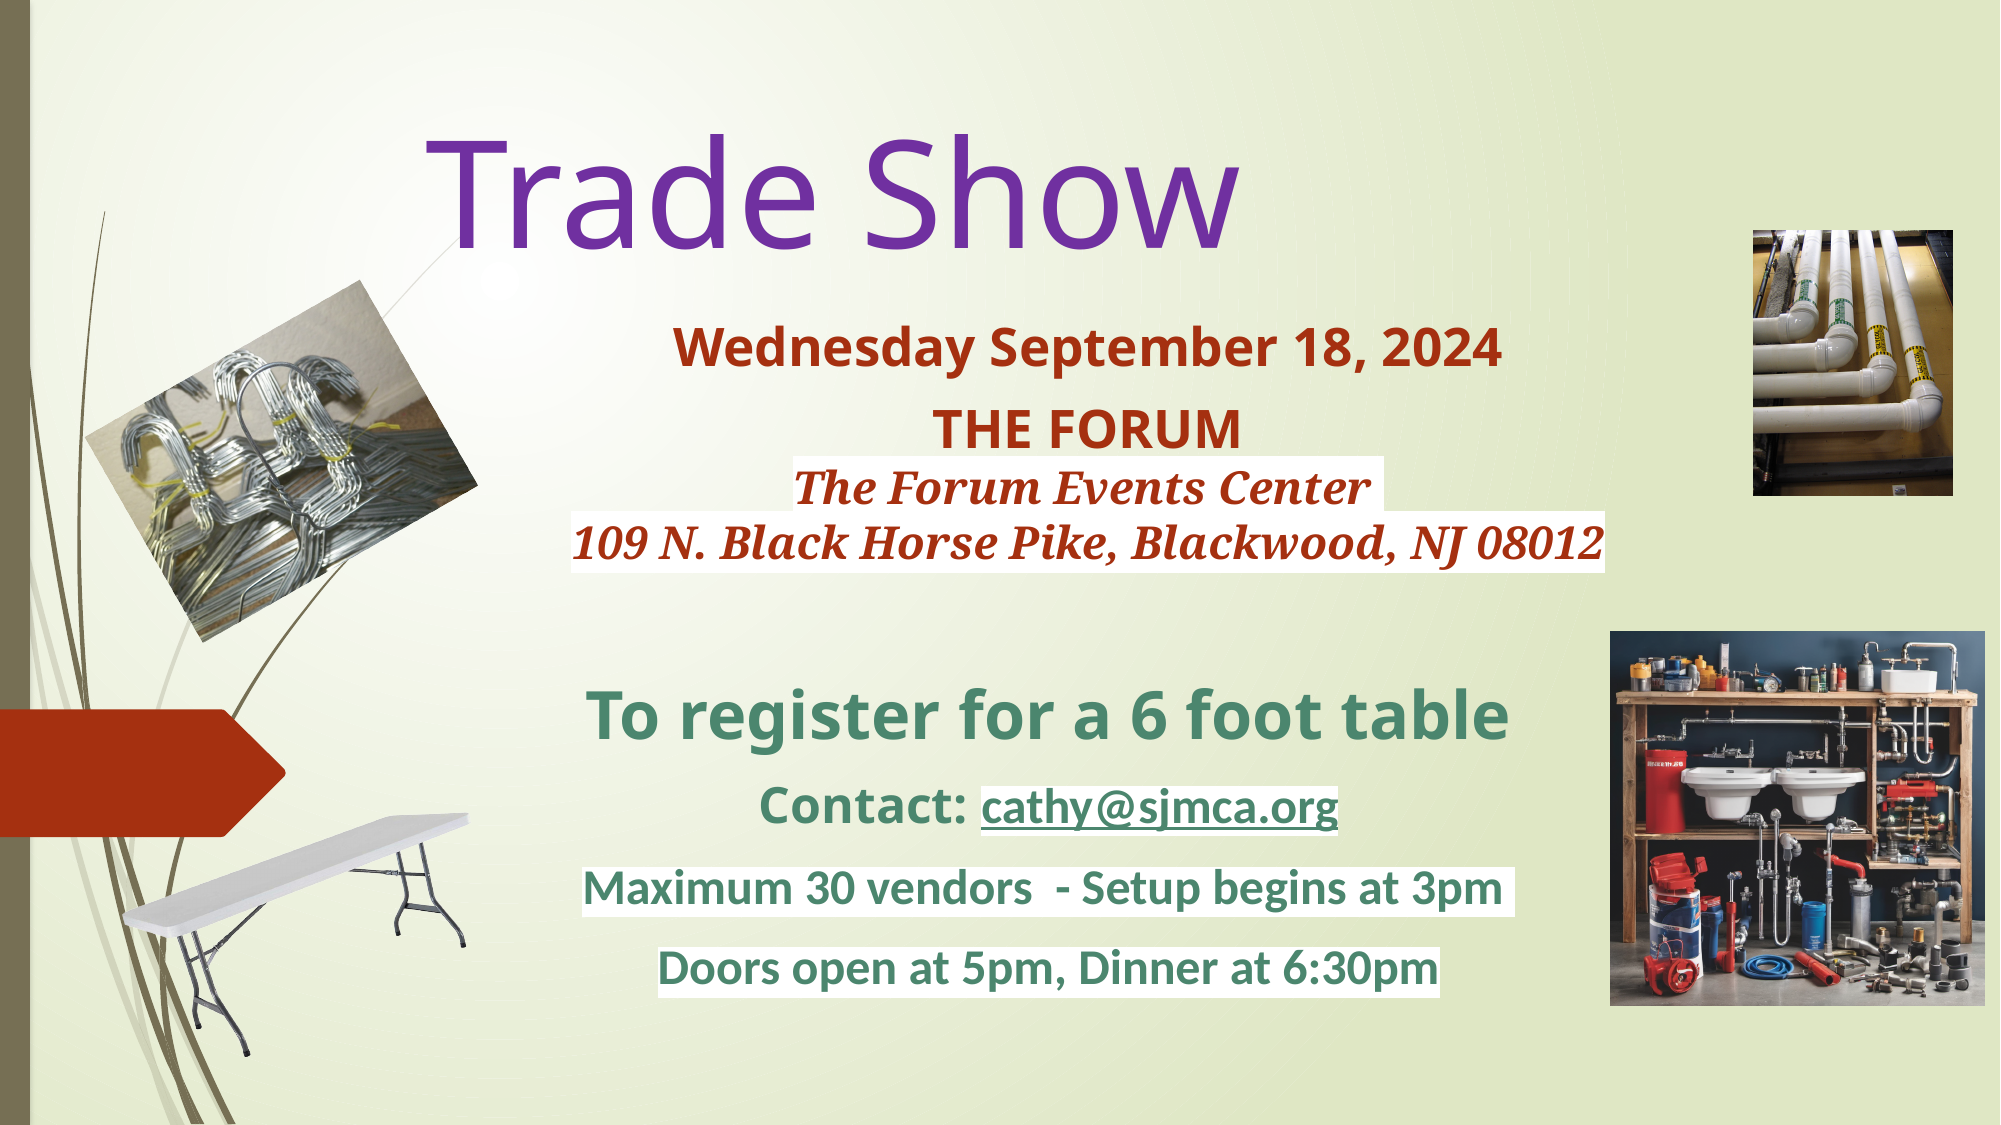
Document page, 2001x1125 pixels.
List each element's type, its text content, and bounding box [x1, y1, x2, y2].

text_box To register for a 6 foot table Contact: cathy@sjmca.org Maximum 30 vendors - Setup begins at 3pm Doors open at 5pm, Dinner at 6:30pm [260, 664, 1605, 1005]
title Trade Show [410, 136, 1505, 287]
picture [1609, 631, 1985, 1006]
picture [85, 280, 477, 642]
picture [62, 676, 556, 1125]
subtitle Wednesday September 18, 2024 THE FORUM The Forum Events Center 109 N. Black Horse Pike, Blackwood, NJ 08012 [555, 306, 1621, 632]
picture [1753, 230, 1953, 496]
